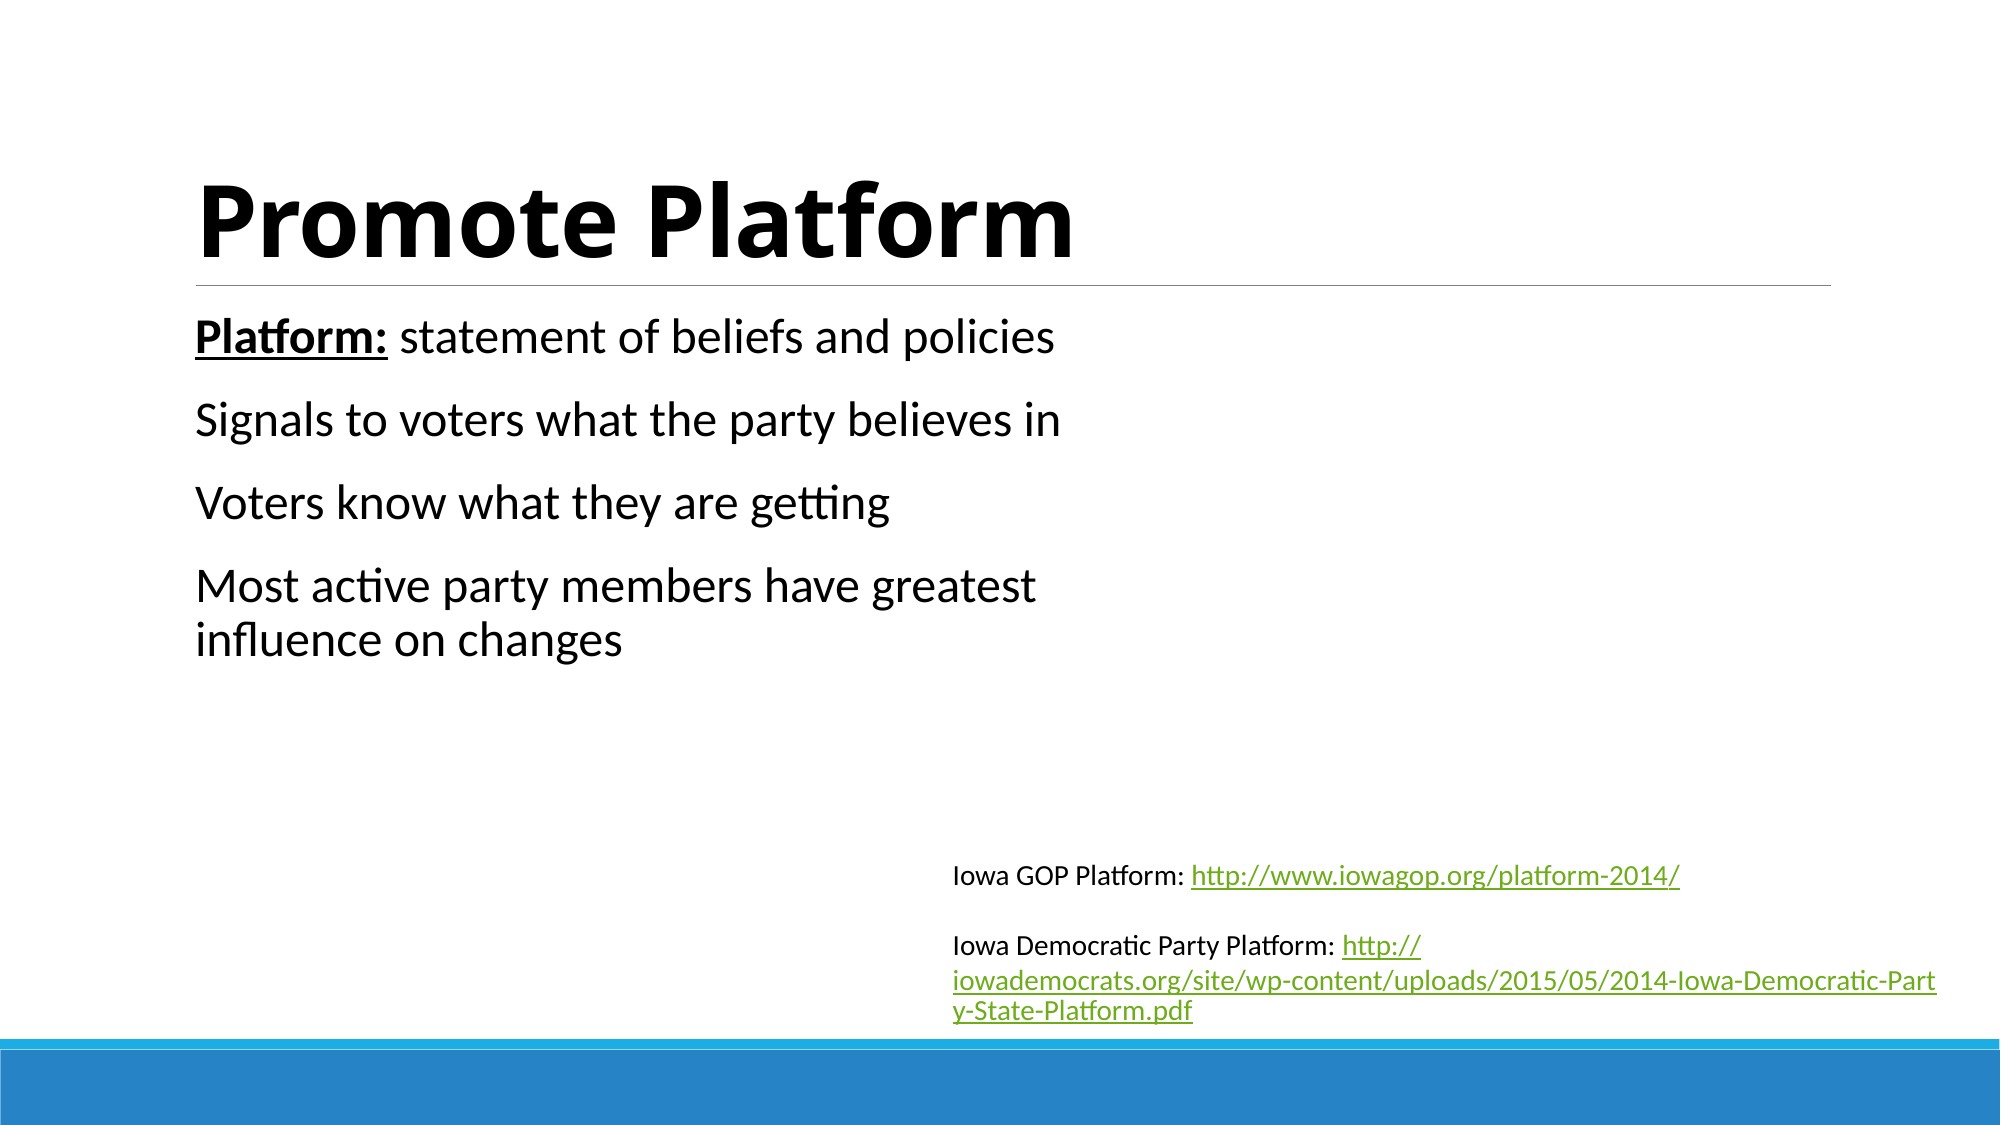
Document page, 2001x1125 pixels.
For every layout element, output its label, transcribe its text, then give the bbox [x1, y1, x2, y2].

text_box Iowa GOP Platform: http://www.iowagop.org/platform-2014/ Iowa Democratic Party Platform: http://iowademocrats.org/site/wp-content/uploads/2015/05/2014-Iowa-Democratic-Party-State-Platform.pdf [938, 849, 1961, 1039]
list Platform: statement of beliefs and policies Signals to voters what the party believes in Voters know what they are getting Most active party members have greatest influence on changes [180, 302, 1179, 963]
title Promote Platform [180, 47, 1830, 285]
